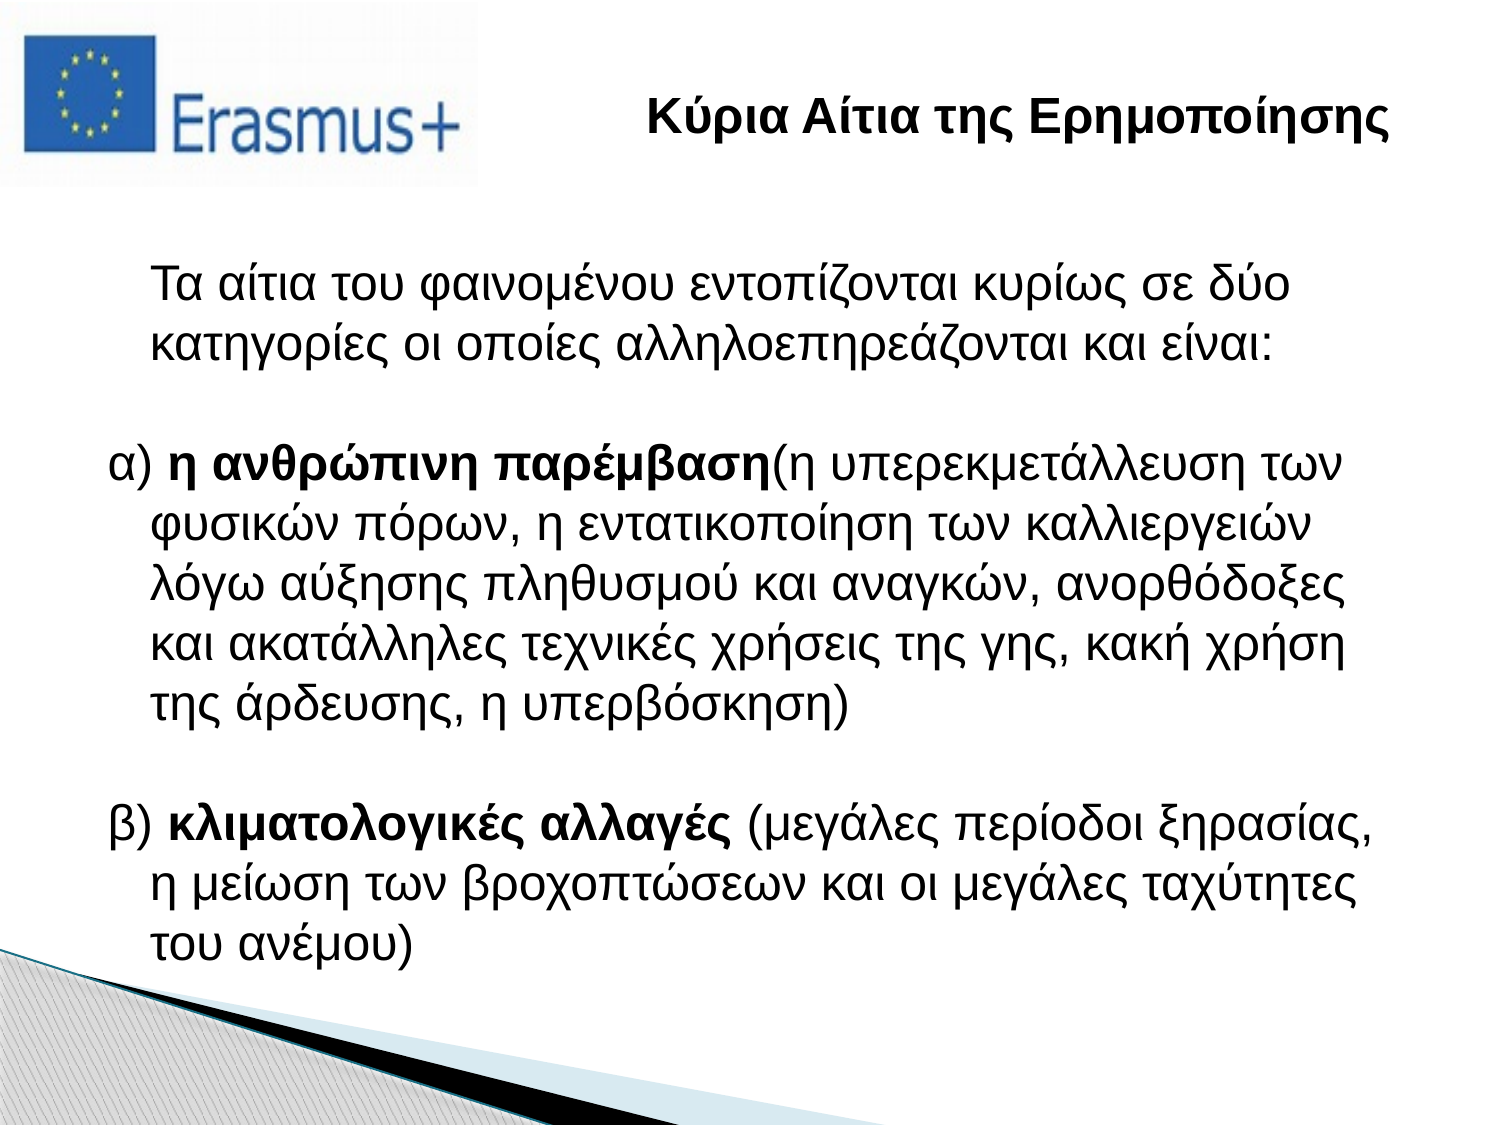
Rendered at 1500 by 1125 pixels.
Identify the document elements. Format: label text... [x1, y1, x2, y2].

list Τα αίτια του φαινομένου εντοπίζονται κυρίως σε δύο κατηγορίες οι οποίες αλληλοεπηρεάζονται και είναι: α) η ανθρώπινη παρέμβαση(η υπερεκμετάλλευση των φυσικών πόρων, η εντατικοποίηση των καλλιεργειών λόγω αύξησης πληθυσμού και αναγκών, ανορθόδοξες και ακατάλληλες τεχνικές χρήσεις της γης, κακή χρήση της άρδευσης, η υπερβόσκηση) β) κλιματολογικές αλλαγές (μεγάλες περίοδοι ξηρασίας, η μείωση των βροχοπτώσεων και οι μεγάλες ταχύτητες του ανέμου) [75, 243, 1425, 986]
title Κύρια Αίτια της Ερημοποίησης [631, 45, 1425, 243]
picture [0, 2, 478, 187]
